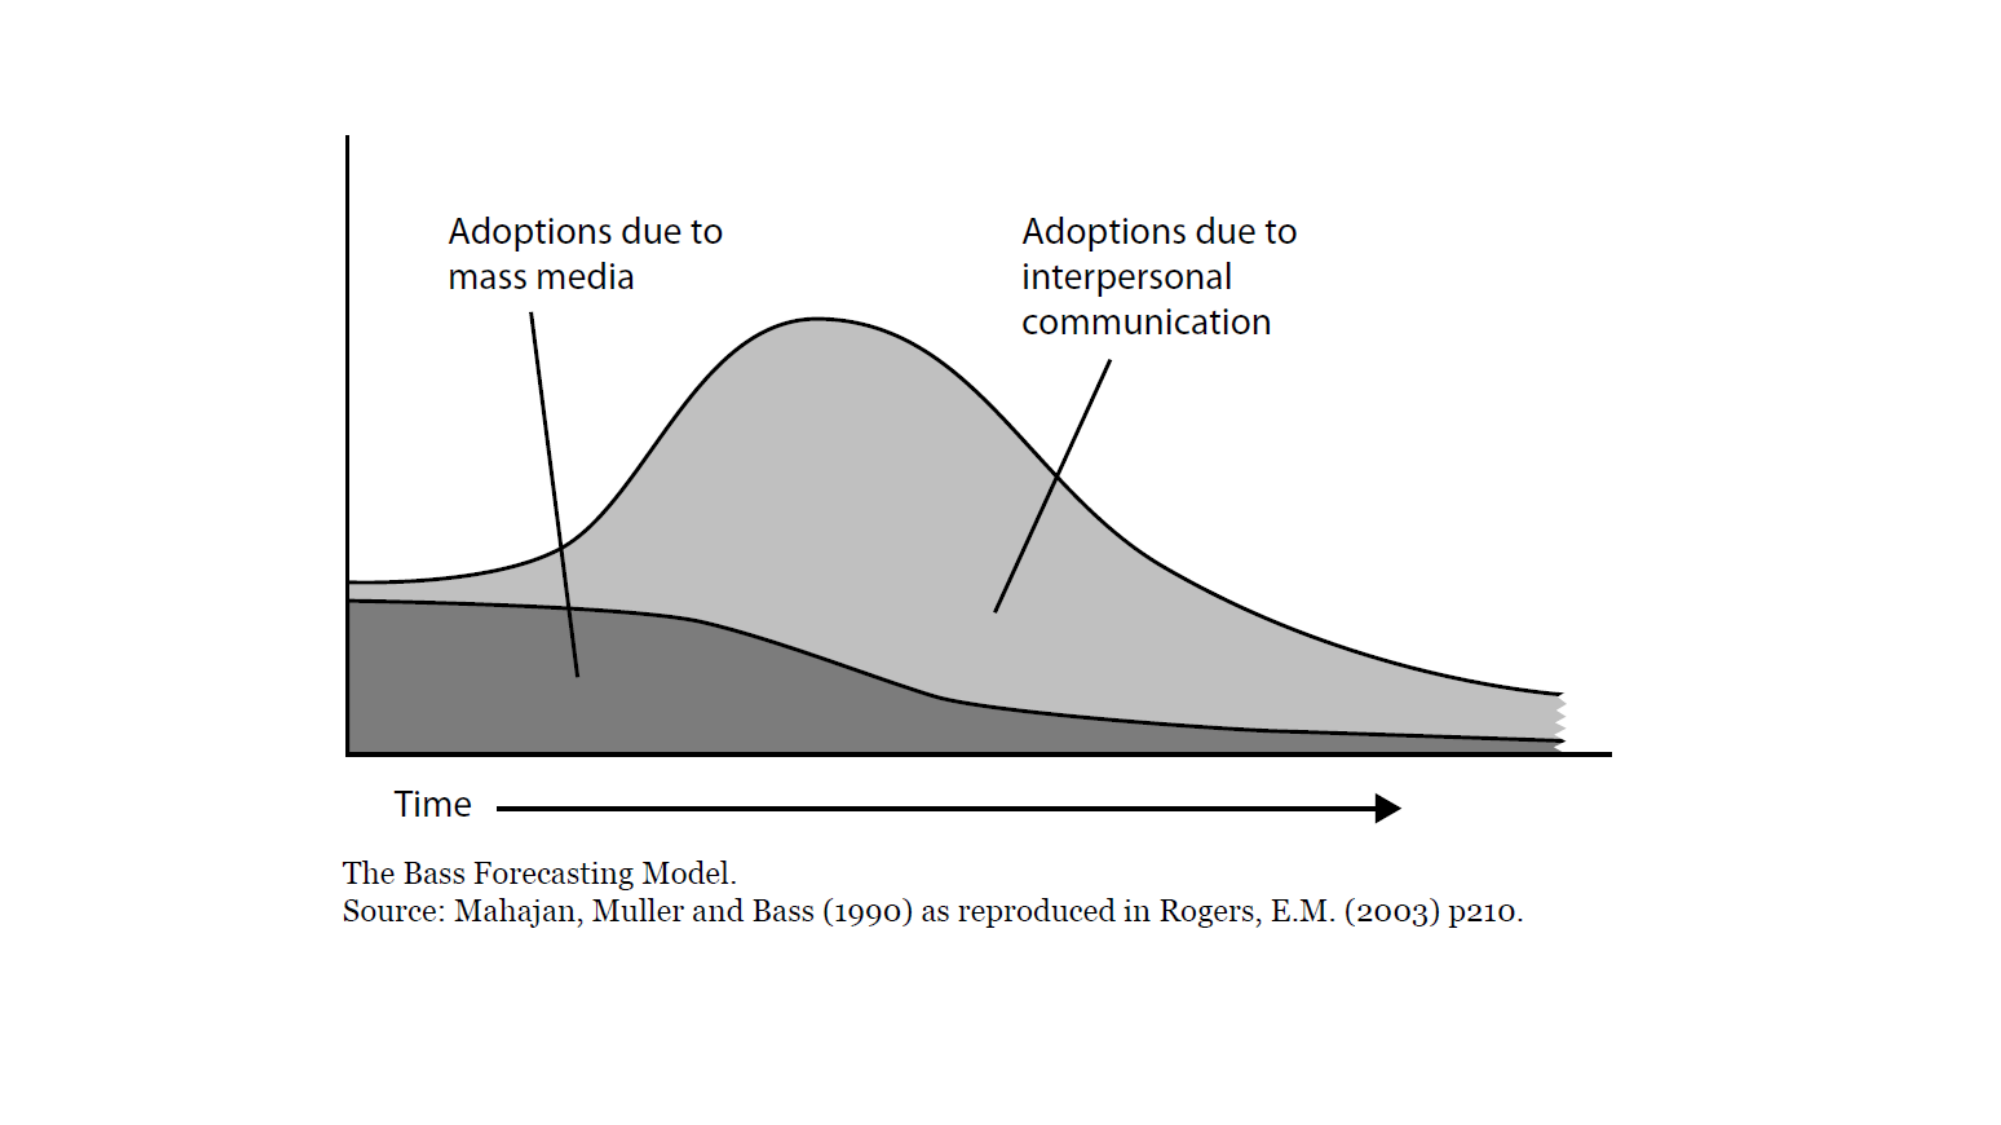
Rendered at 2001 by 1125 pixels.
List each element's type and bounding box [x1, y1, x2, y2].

picture [312, 112, 1713, 968]
